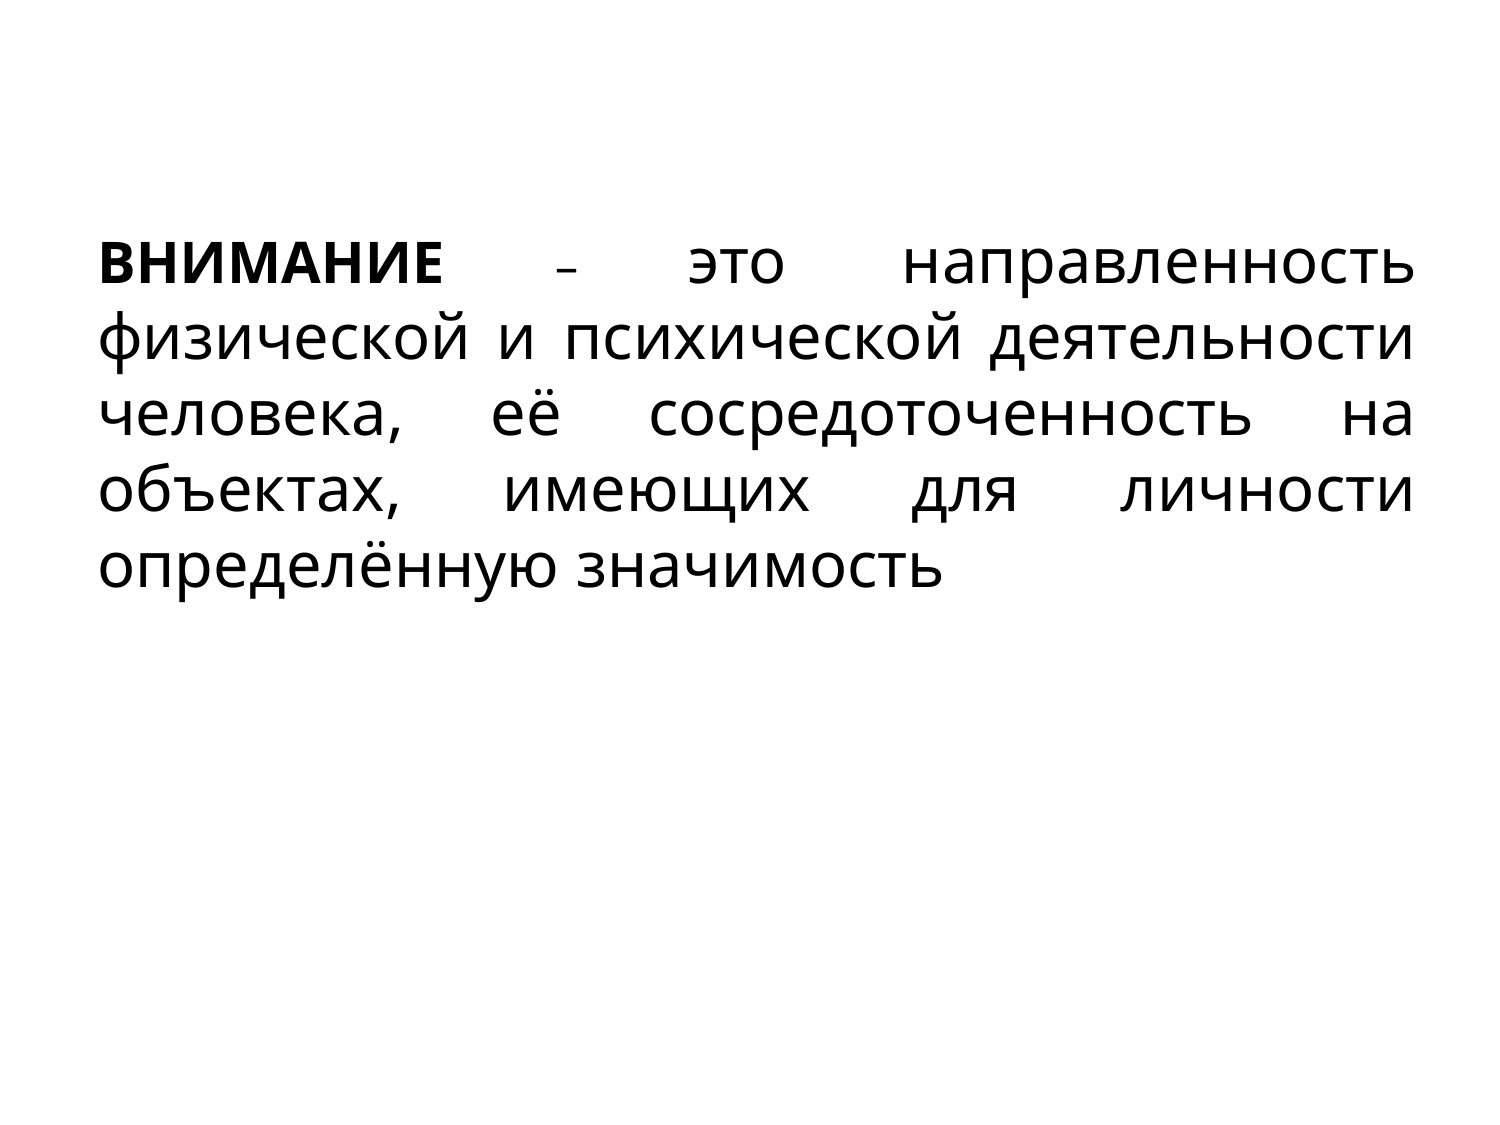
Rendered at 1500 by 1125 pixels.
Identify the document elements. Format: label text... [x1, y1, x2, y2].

title ВНИМАНИЕ – это направленность физической и психической деятельности человека, её сосредоточенность на объектах, имеющих для личности определённую значимость [82, 187, 1432, 633]
